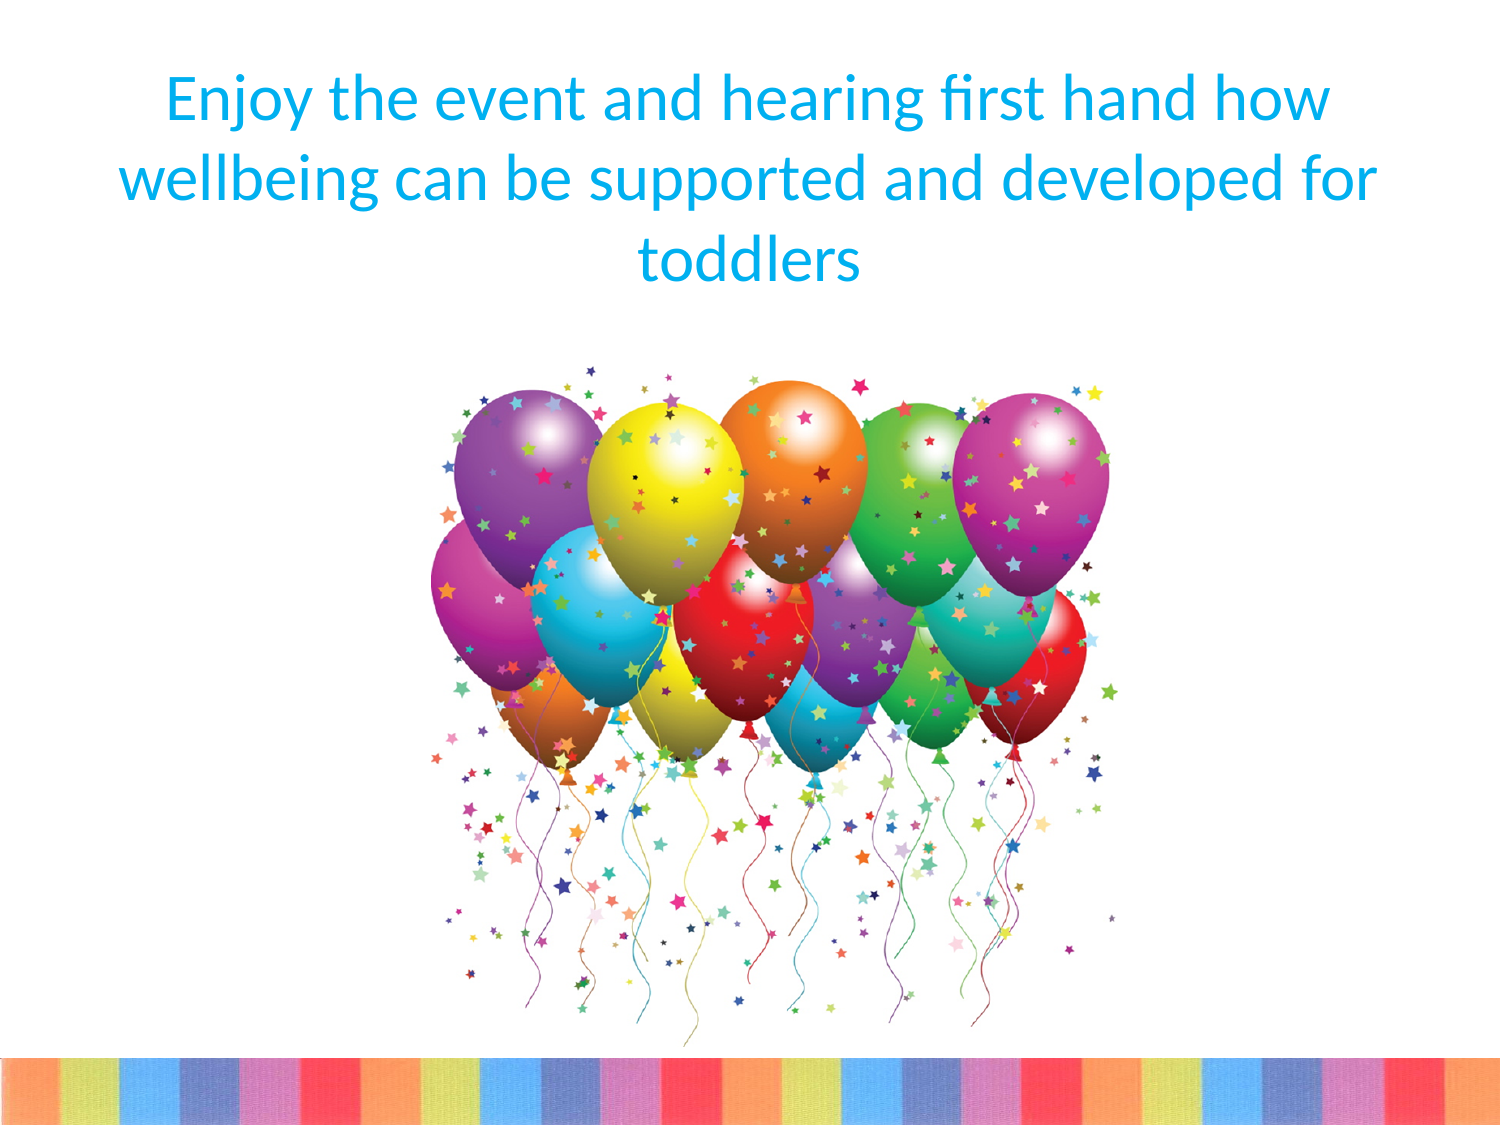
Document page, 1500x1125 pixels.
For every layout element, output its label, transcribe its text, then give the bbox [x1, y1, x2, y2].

picture [0, 1058, 1500, 1125]
picture [430, 360, 1118, 1047]
title Enjoy the event and hearing first hand how wellbeing can be supported and developed for toddlers [75, 45, 1425, 303]
